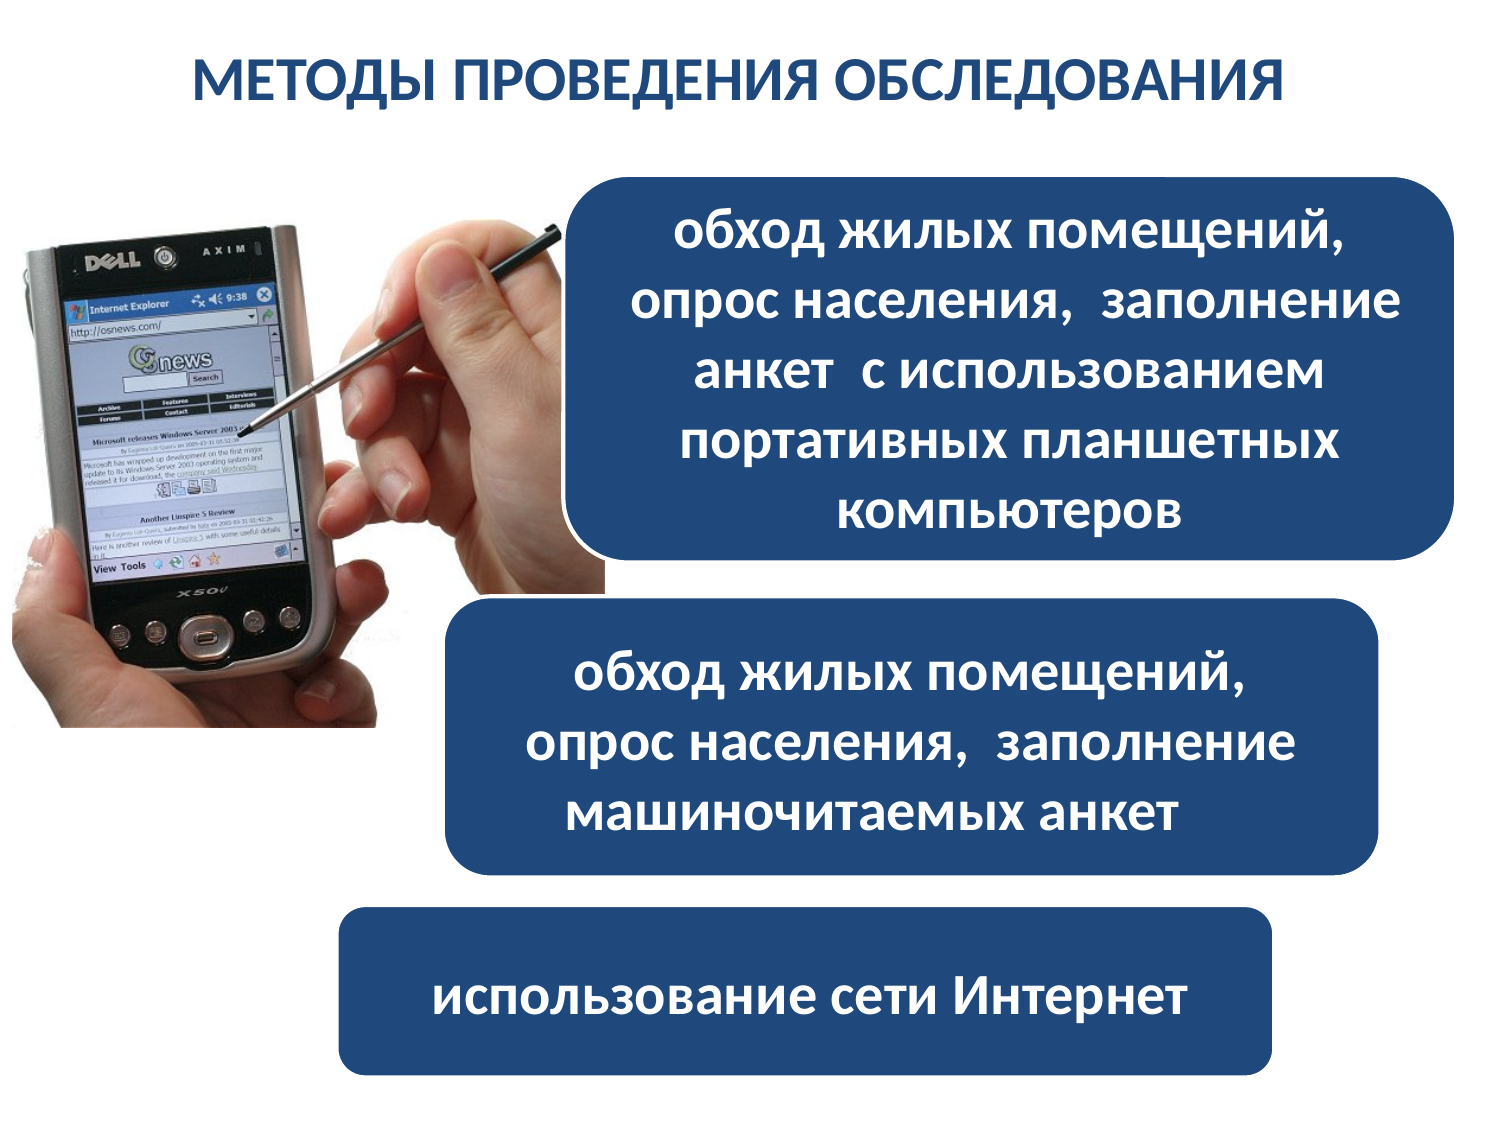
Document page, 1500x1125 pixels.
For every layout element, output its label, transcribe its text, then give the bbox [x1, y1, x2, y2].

text_box обход жилых помещений, опрос населения, заполнение анкет с использованием портативных планшетных компьютеров [564, 172, 1459, 565]
text_box обход жилых помещений, опрос населения, заполнение машиночитаемых анкет [440, 594, 1383, 880]
text_box использование сети Интернет [334, 902, 1277, 1080]
picture [12, 219, 605, 729]
text_box МЕТОДЫ ПРОВЕДЕНИЯ ОБСЛЕДОВАНИЯ [54, 30, 1423, 121]
